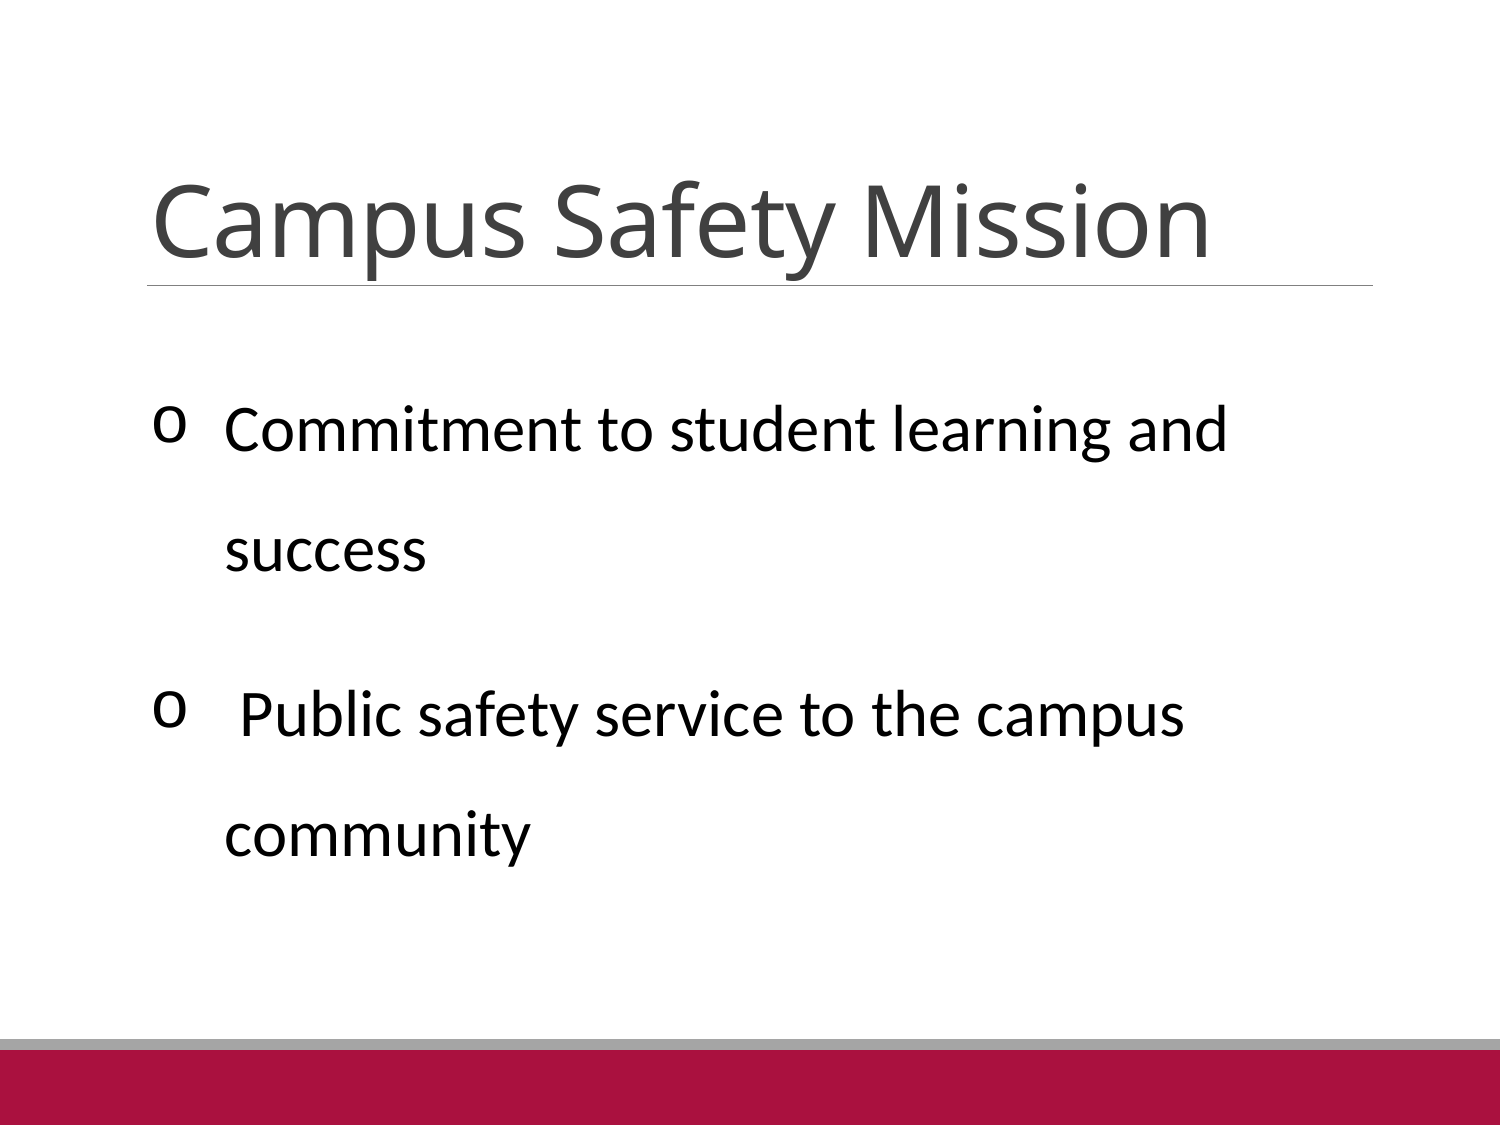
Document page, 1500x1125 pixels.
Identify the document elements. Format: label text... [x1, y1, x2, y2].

text_box Commitment to student learning and success Public safety service to the campus community [134, 337, 1301, 878]
title Campus Safety Mission [135, 47, 1373, 285]
